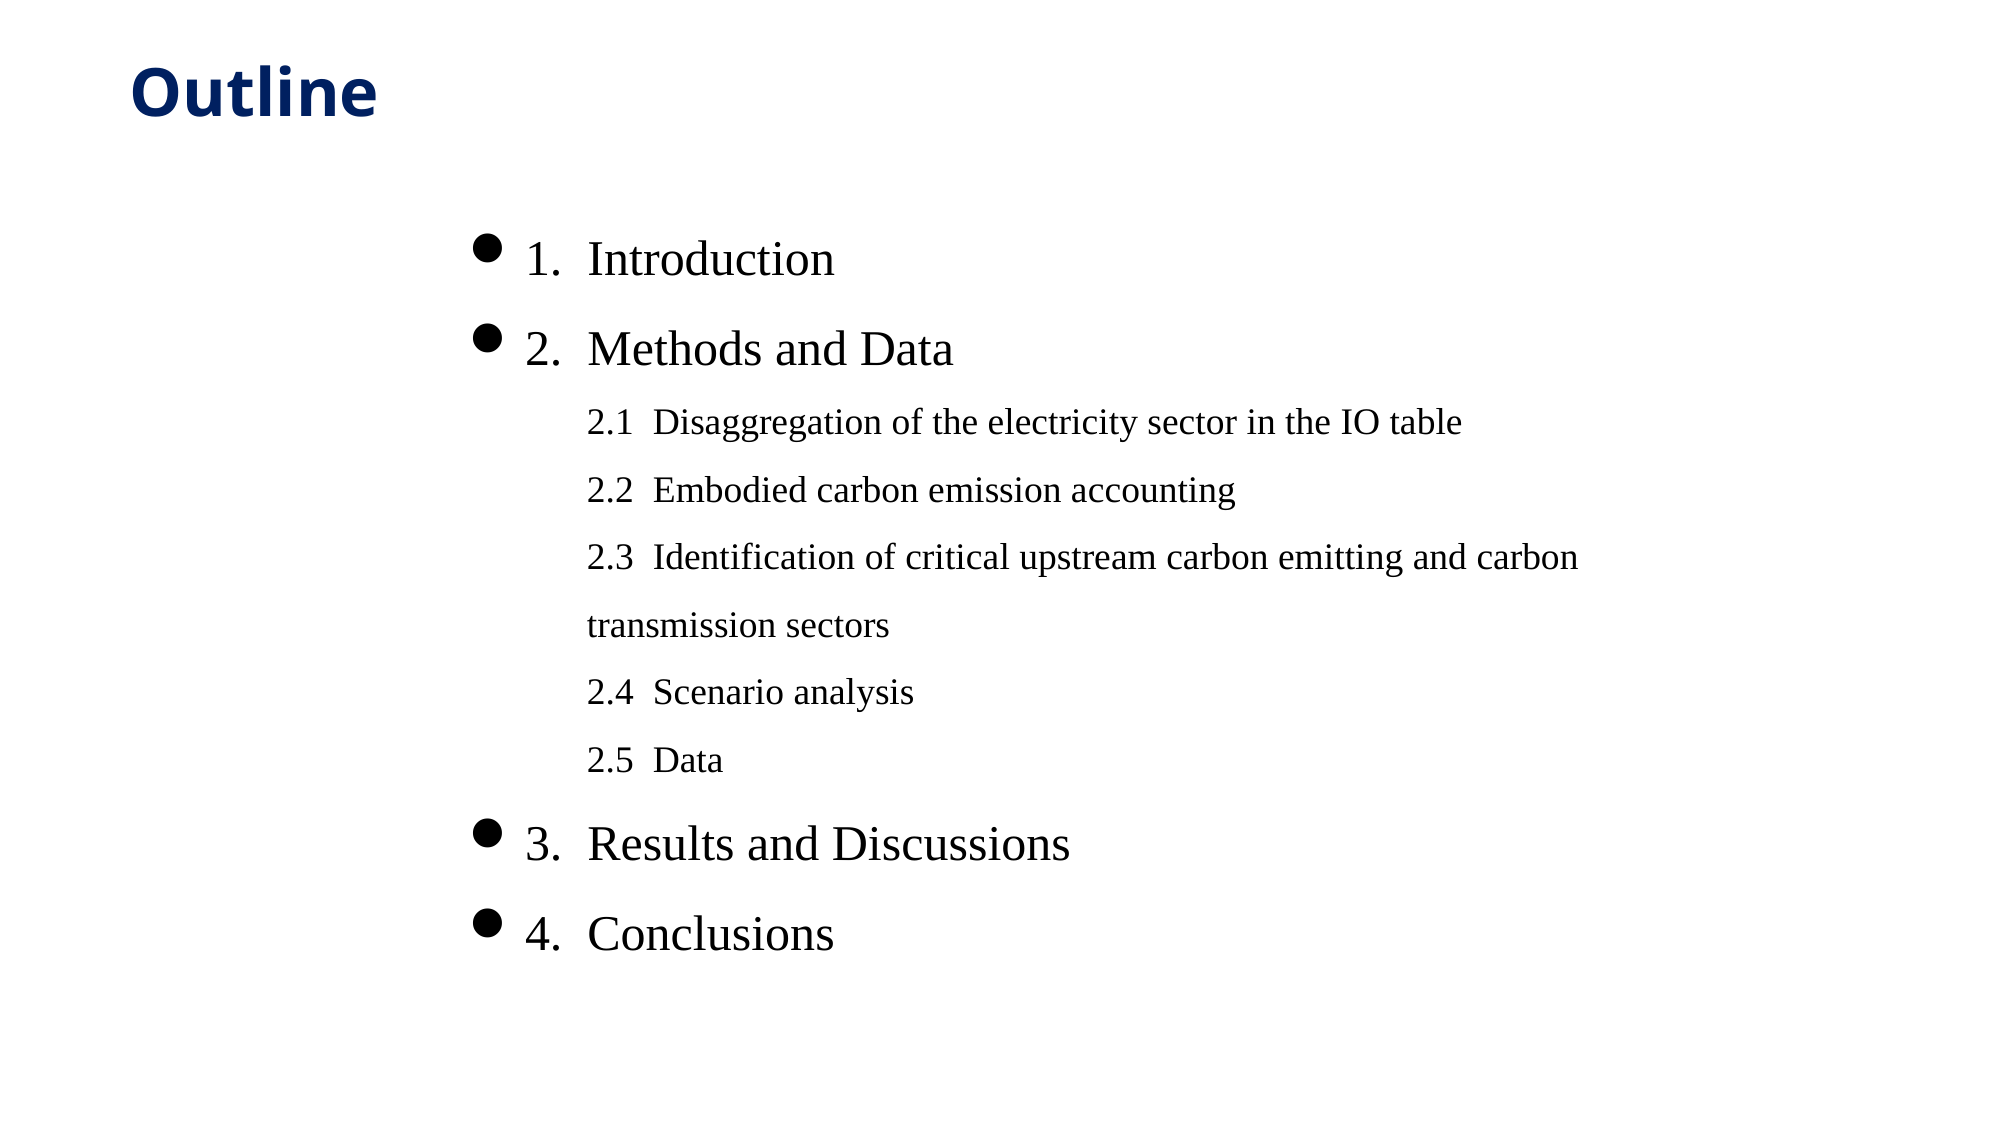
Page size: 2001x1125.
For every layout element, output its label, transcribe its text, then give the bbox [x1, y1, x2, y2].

title Outline [114, 32, 420, 138]
text_box 1. Introduction 2. Methods and Data 2.1 Disaggregation of the electricity sector in the IO table 2.2 Embodied carbon emission accounting 2.3 Identification of critical upstream carbon emitting and carbon transmission sectors 2.4 Scenario analysis 2.5 Data 3. Results and Discussions 4. Conclusions [454, 187, 1674, 968]
